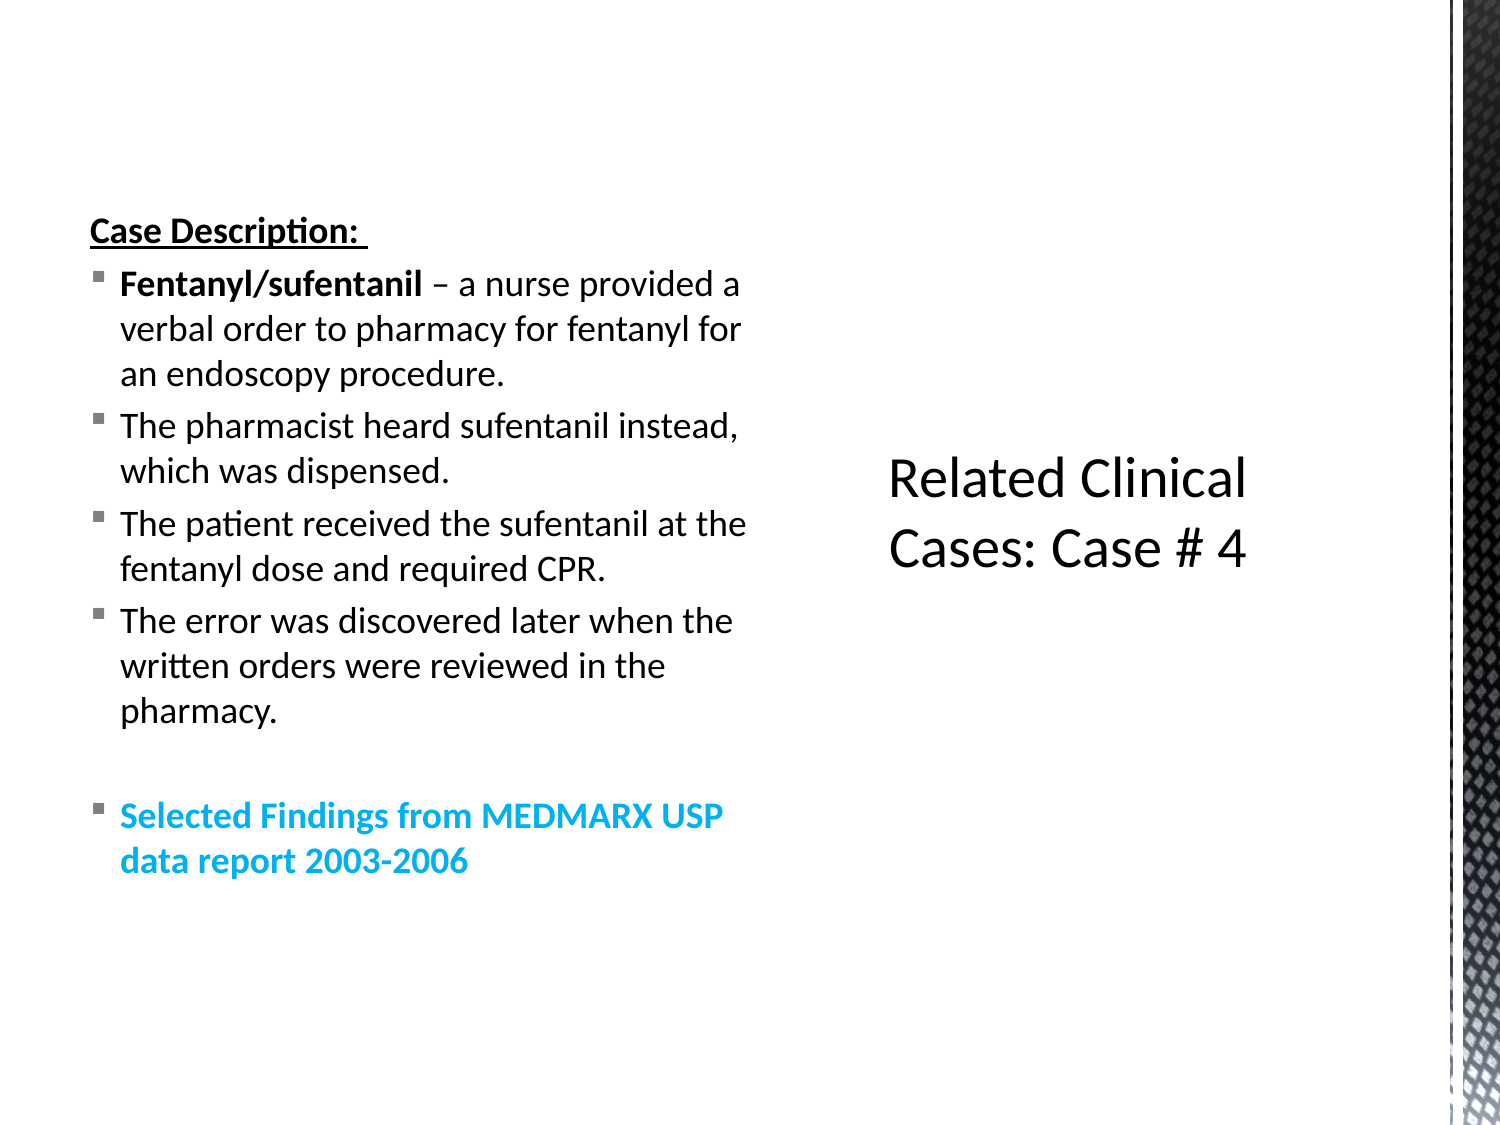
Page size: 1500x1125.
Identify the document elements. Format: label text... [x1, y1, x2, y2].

list Case Description: Fentanyl/sufentanil – a nurse provided a verbal order to pharmacy for fentanyl for an endoscopy procedure. The pharmacist heard sufentanil instead, which was dispensed. The patient received the sufentanil at the fentanyl dose and required CPR. The error was discovered later when the written orders were reviewed in the pharmacy. Selected Findings from MEDMARX USP data report 2003-2006 [75, 75, 775, 1013]
picture [1447, 0, 1500, 1125]
title Related Clinical Cases: Case # 4 [800, 75, 1263, 1013]
